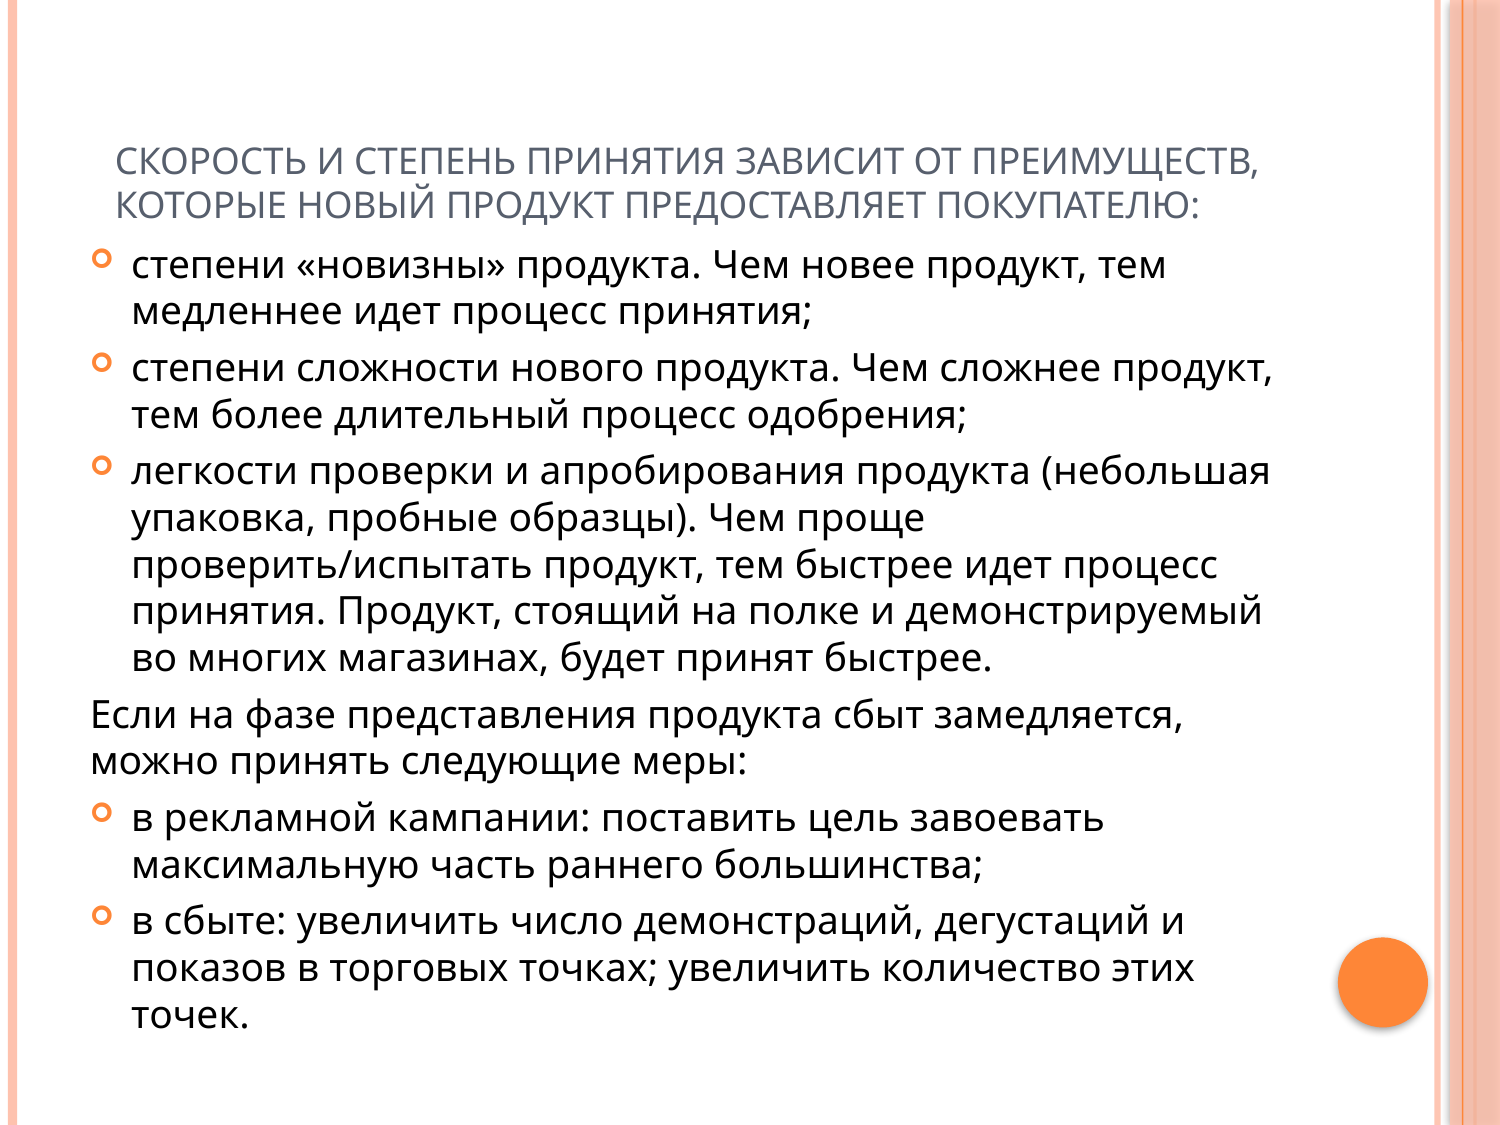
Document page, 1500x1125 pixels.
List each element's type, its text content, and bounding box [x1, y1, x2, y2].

title Скорость и степень принятия зависит от преимуществ, которые новый продукт предоставляет покупателю: [100, 90, 1326, 278]
list степени «новизны» продукта. Чем новее продукт, тем медленнее идет процесс принятия; степени сложности нового продукта. Чем сложнее продукт, тем более длительный процесс одобрения; легкости проверки и апробирования продукта (небольшая упаковка, пробные образцы). Чем проще проверить/испытать продукт, тем быстрее идет процесс принятия. Продукт, стоящий на полке и демонстрируемый во многих магазинах, будет принят быстрее. Если на фазе представления продукта сбыт замедляется, можно принять следующие меры: в рекламной кампании: поставить цель завоевать максимальную часть раннего большинства; в сбыте: увеличить число демонстраций, дегустаций и показов в торговых точках; увеличить количество этих точек. [75, 231, 1300, 1062]
